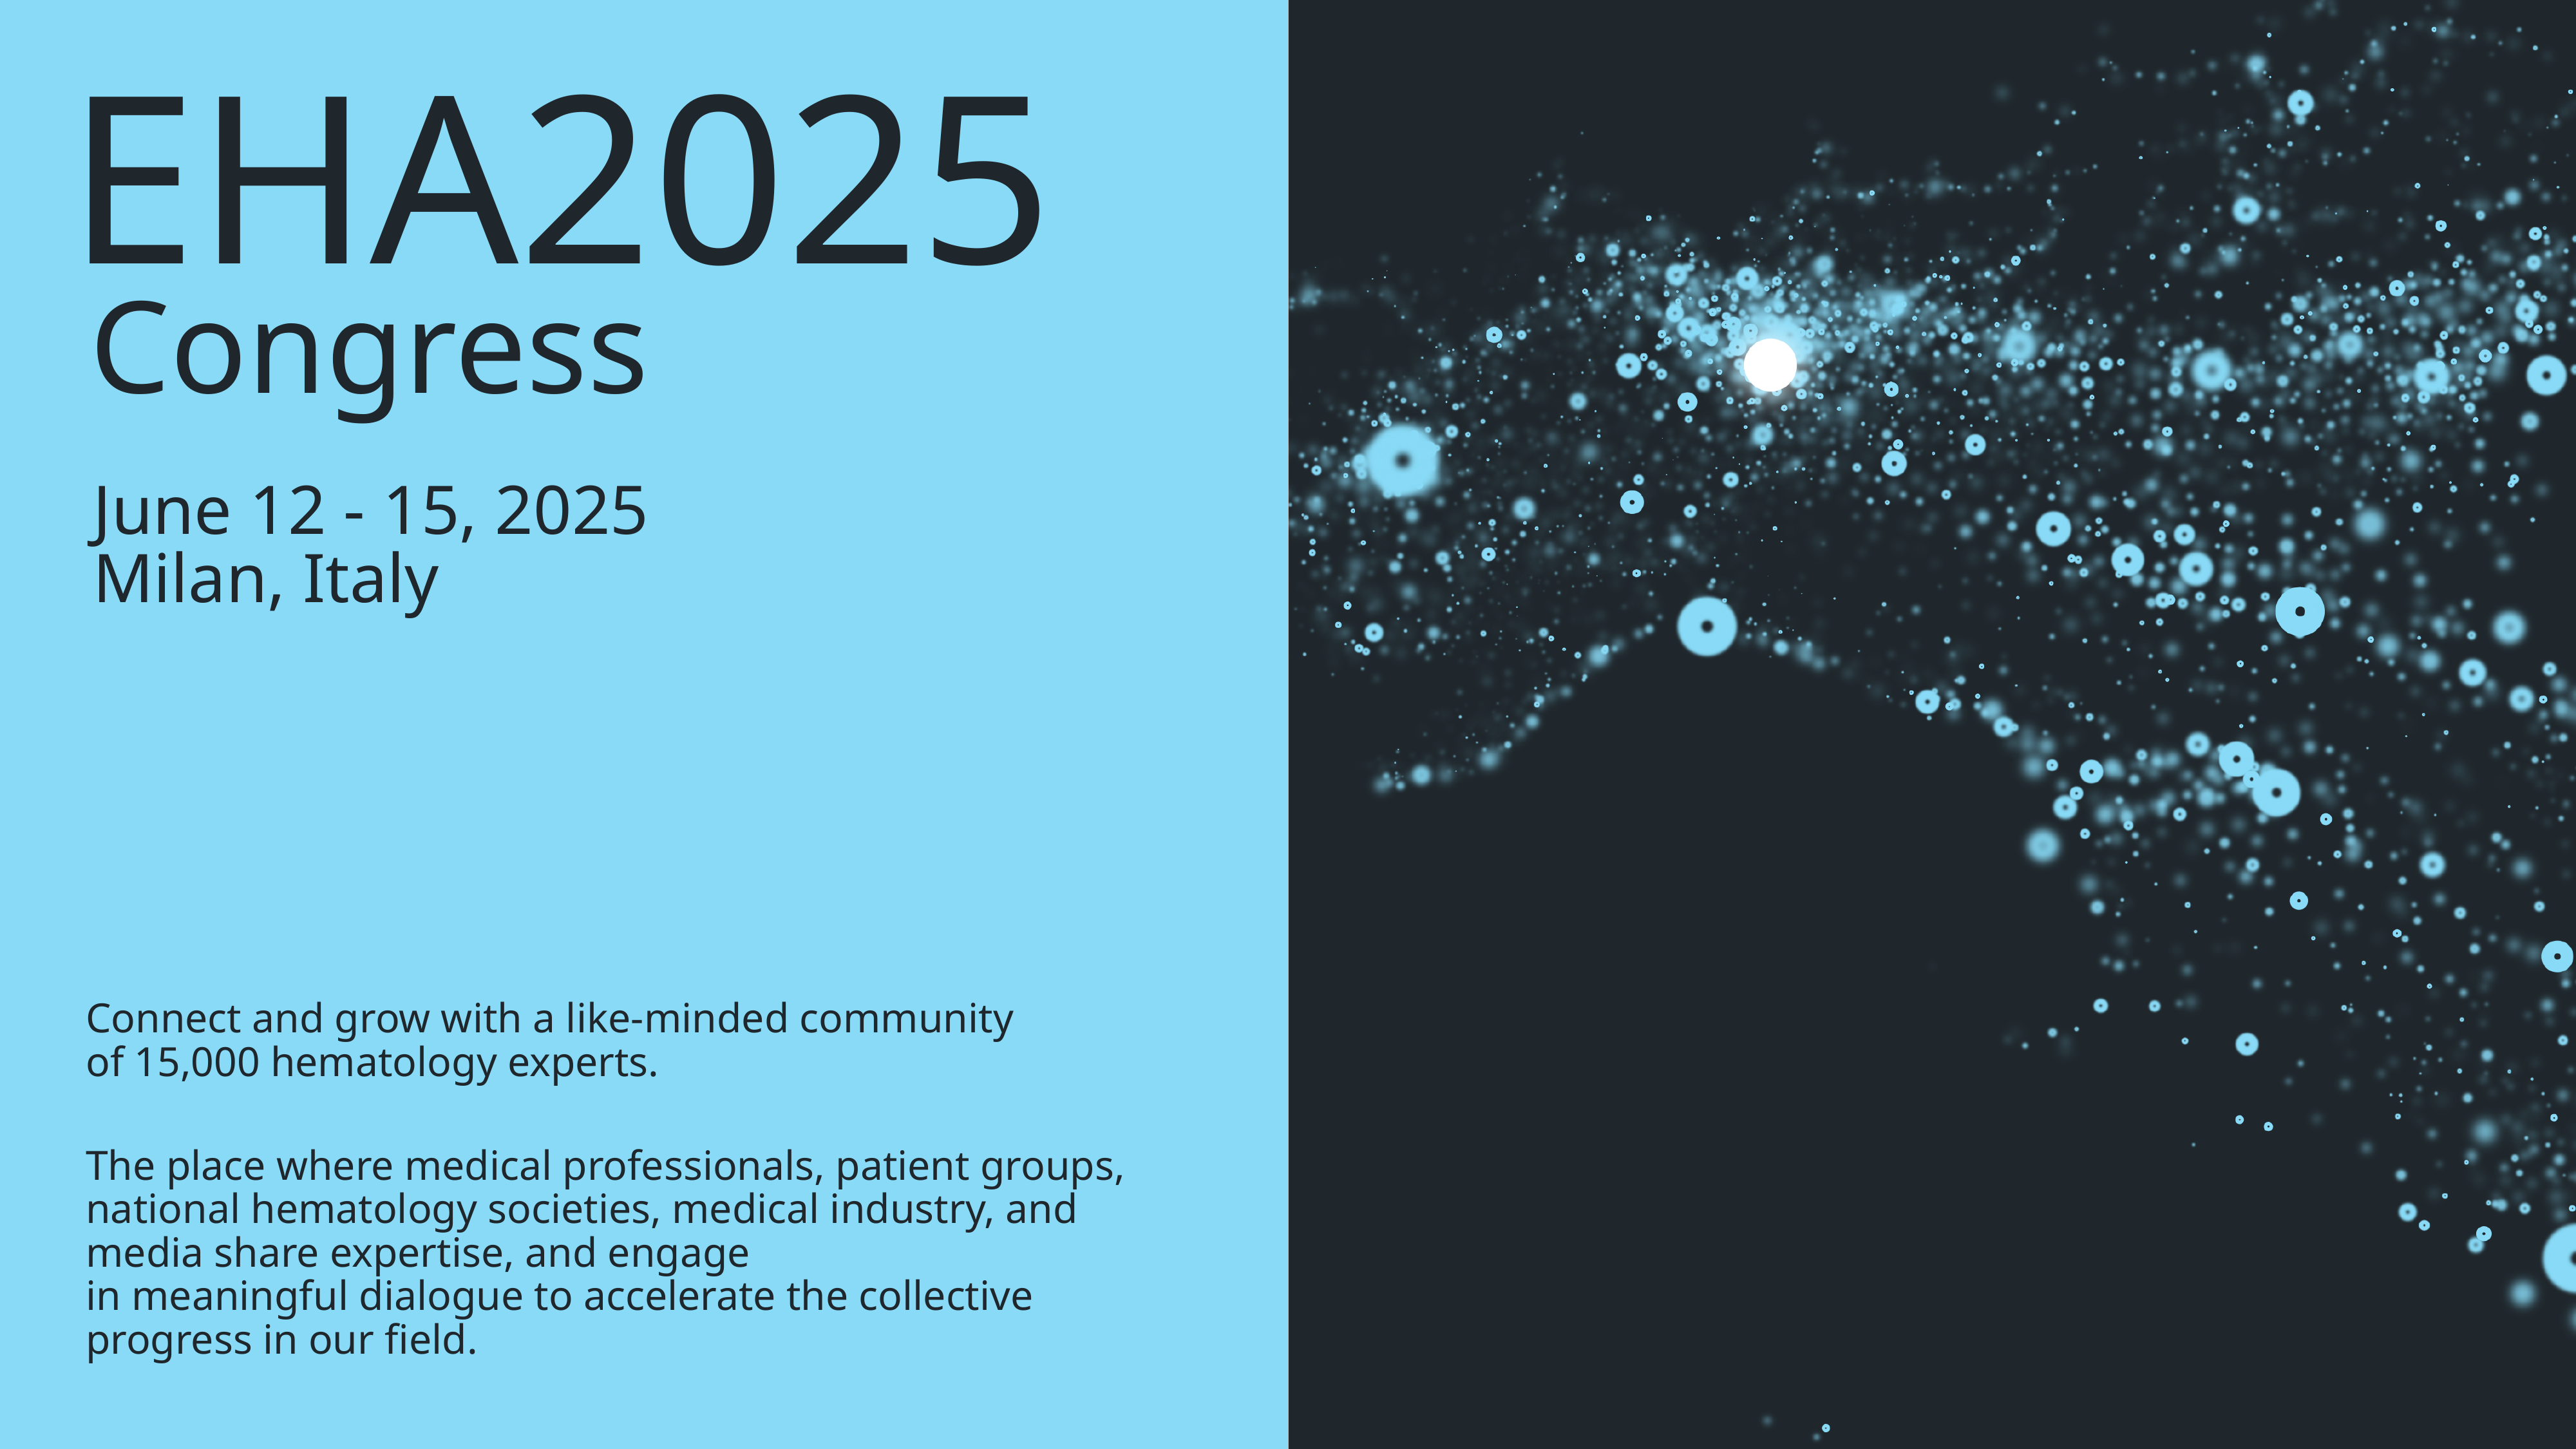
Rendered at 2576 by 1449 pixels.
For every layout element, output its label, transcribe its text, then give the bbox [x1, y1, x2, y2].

picture [1288, 0, 2576, 1449]
text_box June 12 - 15, 2025 Milan, Italy [88, 522, 672, 610]
text_box Congress [84, 314, 654, 417]
text_box Connect and grow with a like-minded community of 15,000 hematology experts. The place where medical professionals, patient groups, national hematology societies, medical industry, and media share expertise, and engage in meaningful dialogue to accelerate the collective progress in our field. [80, 992, 1154, 1368]
text_box EHA2025 [61, 57, 1135, 320]
text_box [0, 0, 1288, 1449]
